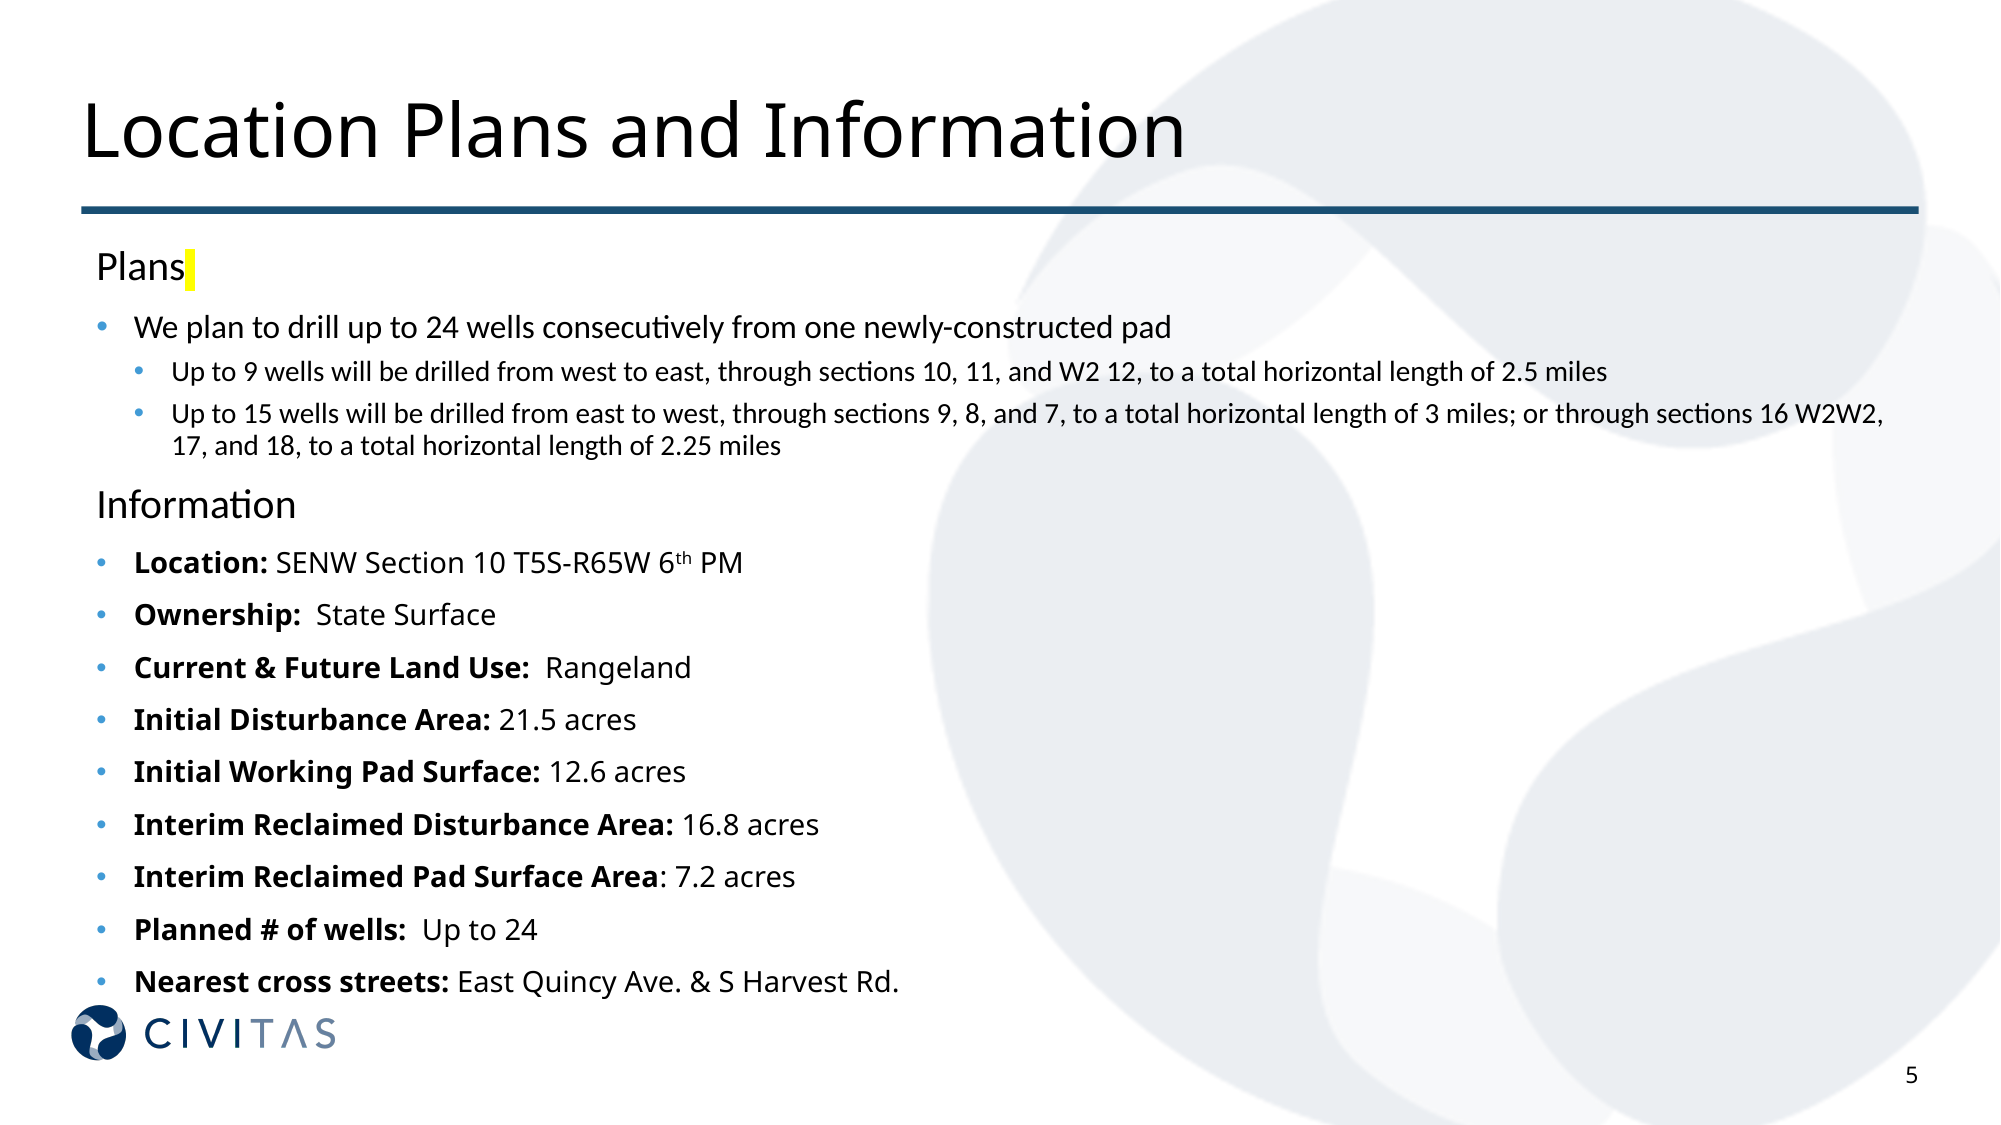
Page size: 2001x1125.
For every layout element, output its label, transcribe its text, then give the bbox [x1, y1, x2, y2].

title Location Plans and Information [81, 59, 1919, 207]
picture [66, 991, 342, 1077]
slide_number 5 [1806, 1057, 1934, 1096]
list Plans We plan to drill up to 24 wells consecutively from one newly-constructed pad Up to 9 wells will be drilled from west to east, through sections 10, 11, and W2 12, to a total horizontal length of 2.5 miles Up to 15 wells will be drilled from east to west, through sections 9, 8, and 7, to a total horizontal length of 3 miles; or through sections 16 W2W2, 17, and 18, to a total horizontal length of 2.25 miles Information Location: SENW Section 10 T5S-R65W 6th PM Ownership: State Surface Current & Future Land Use: Rangeland Initial Disturbance Area: 21.5 acres Initial Working Pad Surface: 12.6 acres Interim Reclaimed Disturbance Area: 16.8 acres Interim Reclaimed Pad Surface Area: 7.2 acres Planned # of wells: Up to 24 Nearest cross streets: East Quincy Ave. & S Harvest Rd. [81, 236, 1919, 1059]
